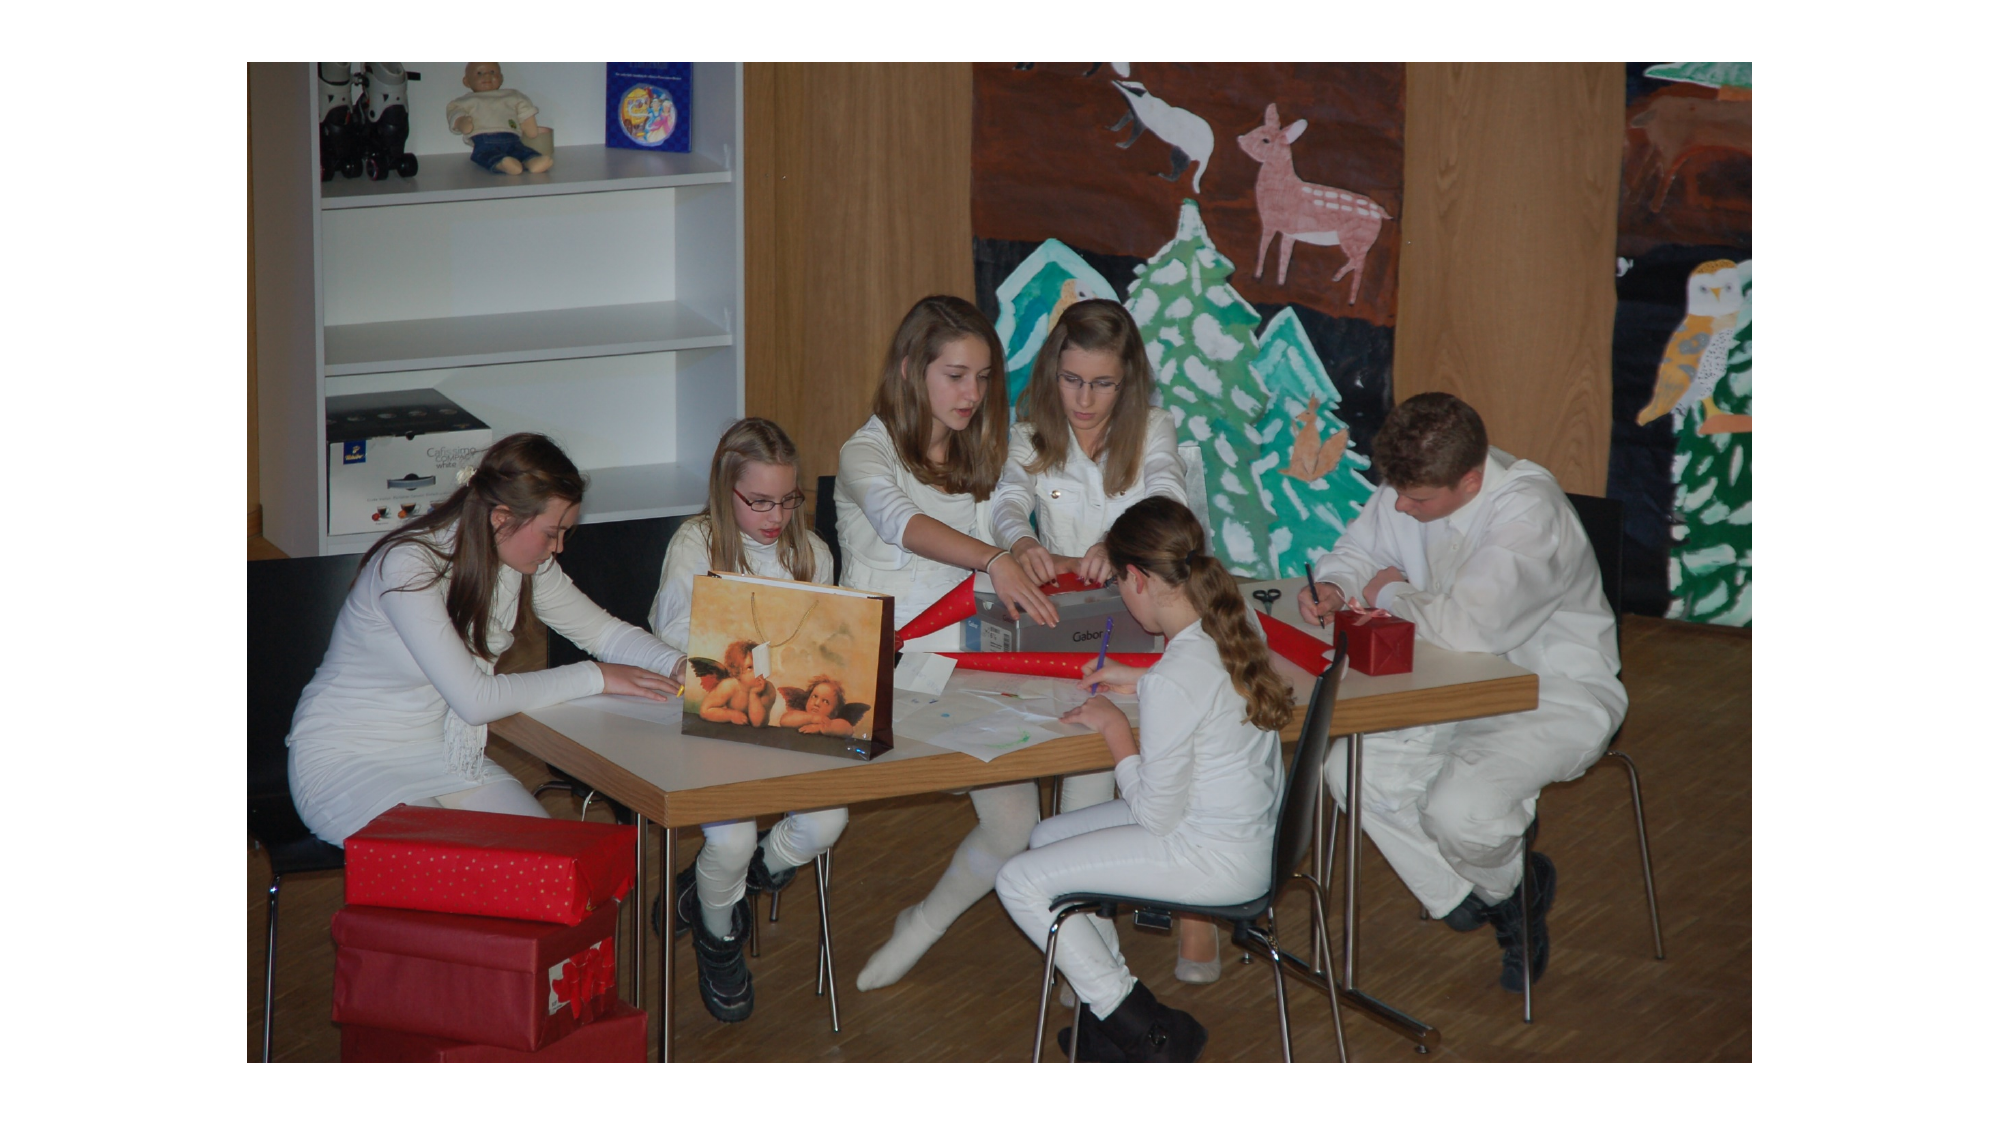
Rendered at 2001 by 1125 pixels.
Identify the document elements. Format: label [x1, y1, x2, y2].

picture [247, 62, 1752, 1063]
